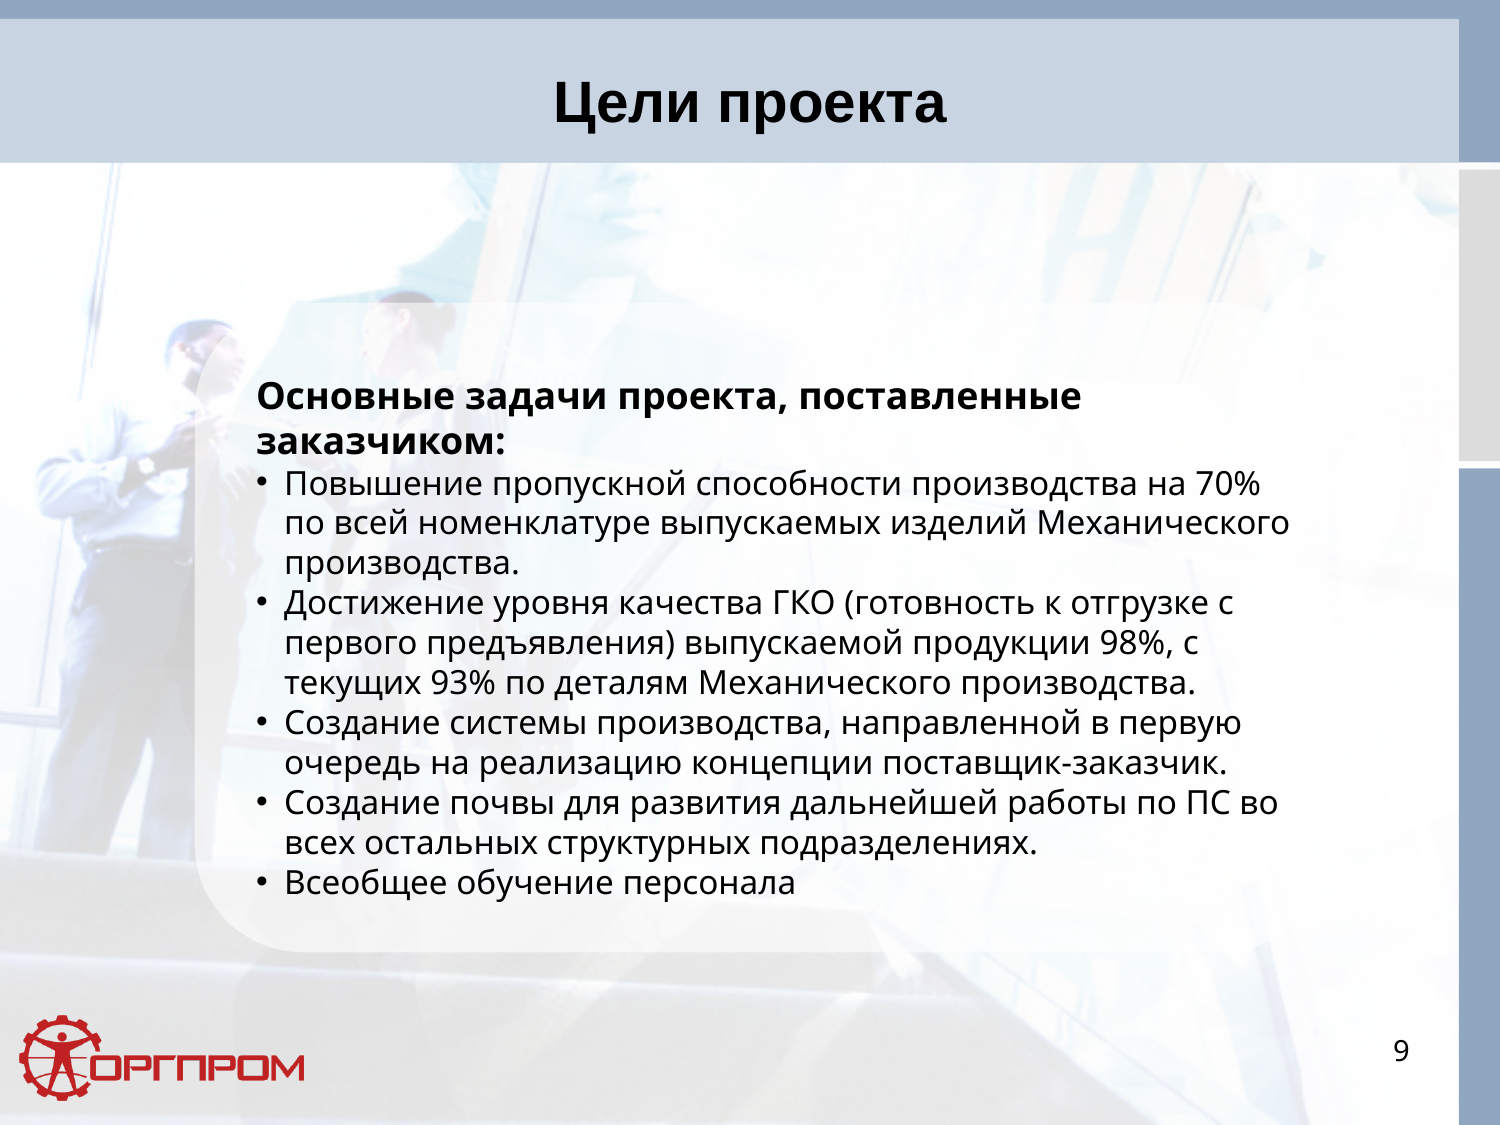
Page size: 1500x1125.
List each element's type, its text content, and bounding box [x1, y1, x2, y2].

text_box Основные задачи проекта, поставленные заказчиком: Повышение пропускной способности производства на 70% по всей номенклатуре выпускаемых изделий Механического производства. Достижение уровня качества ГКО (готовность к отгрузке с первого предъявления) выпускаемой продукции 98%, с текущих 93% по деталям Механического производства. Создание системы производства, направленной в первую очередь на реализацию концепции поставщик-заказчик. Создание почвы для развития дальнейшей работы по ПС во всех остальных структурных подразделениях. Всеобщее обучение персонала [194, 302, 1329, 953]
title Цели проекта [75, 34, 1425, 164]
slide_number 9 [1074, 1024, 1425, 1103]
picture [0, 163, 1500, 1125]
